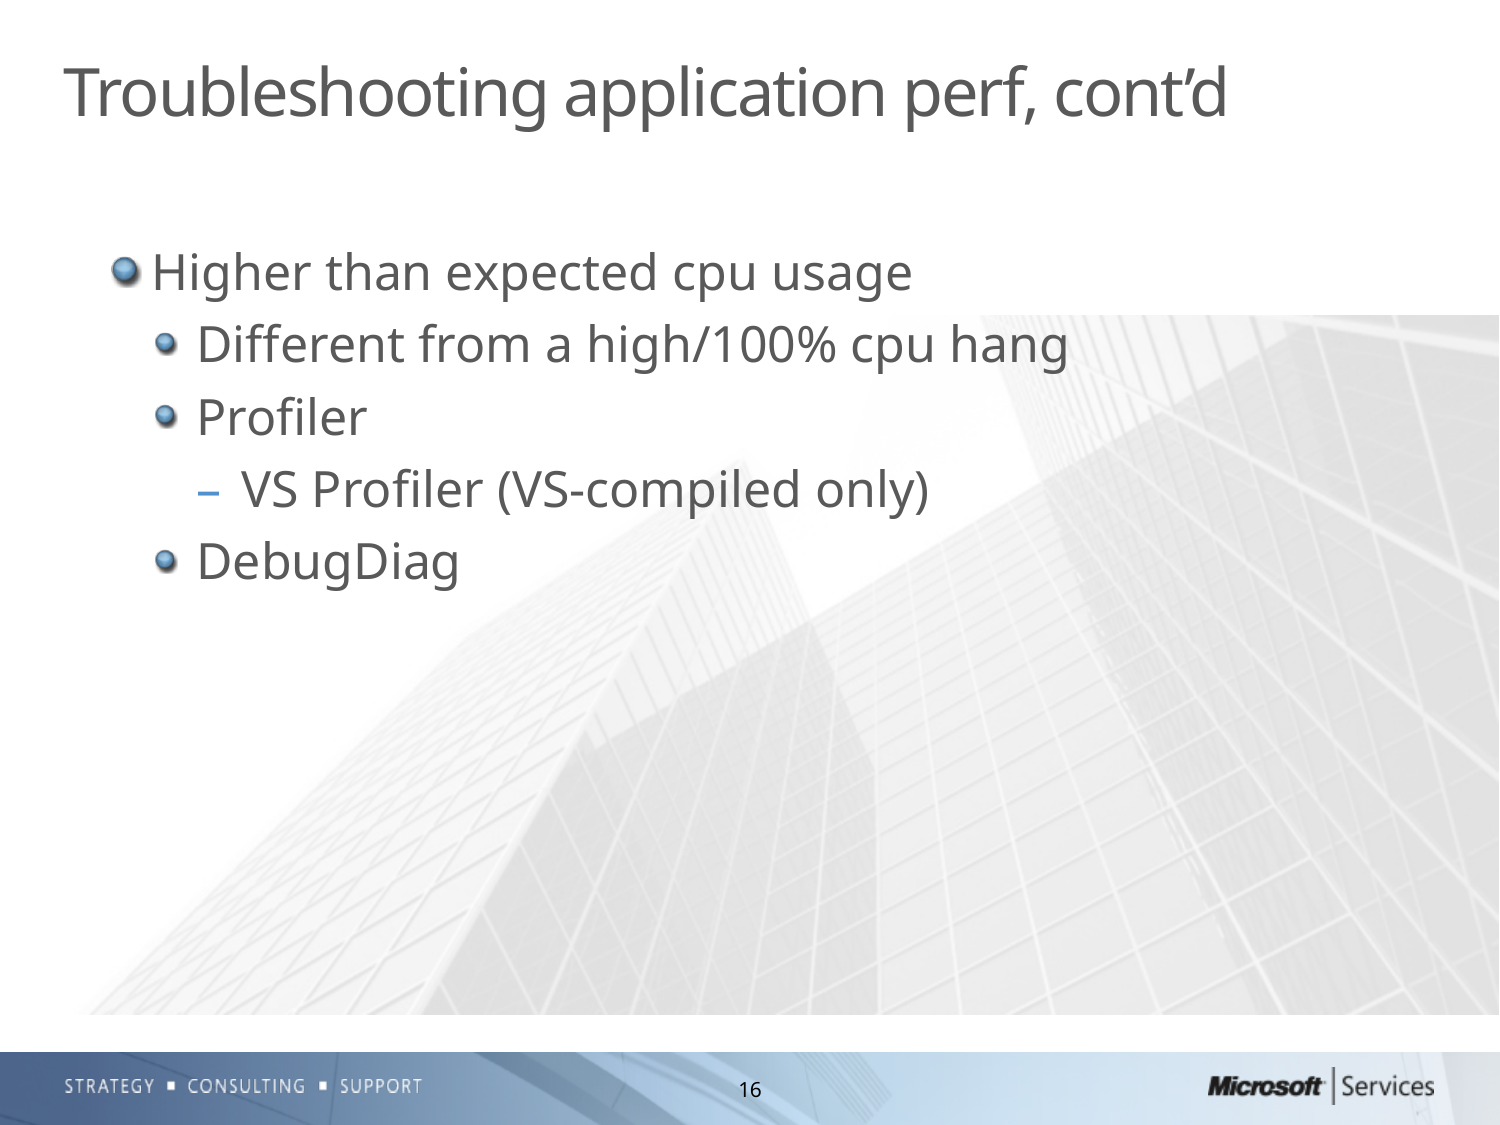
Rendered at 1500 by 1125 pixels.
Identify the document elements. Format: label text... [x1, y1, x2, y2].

picture [106, 252, 142, 288]
title Troubleshooting application perf, cont’d [63, 59, 1436, 143]
picture [151, 546, 178, 574]
picture [63, 315, 1499, 1015]
picture [151, 329, 178, 356]
picture [0, 1052, 1500, 1125]
picture [151, 401, 178, 429]
list Higher than expected cpu usage Different from a high/100% cpu hang Profiler VS Profiler (VS-compiled only) DebugDiag [106, 239, 1407, 594]
